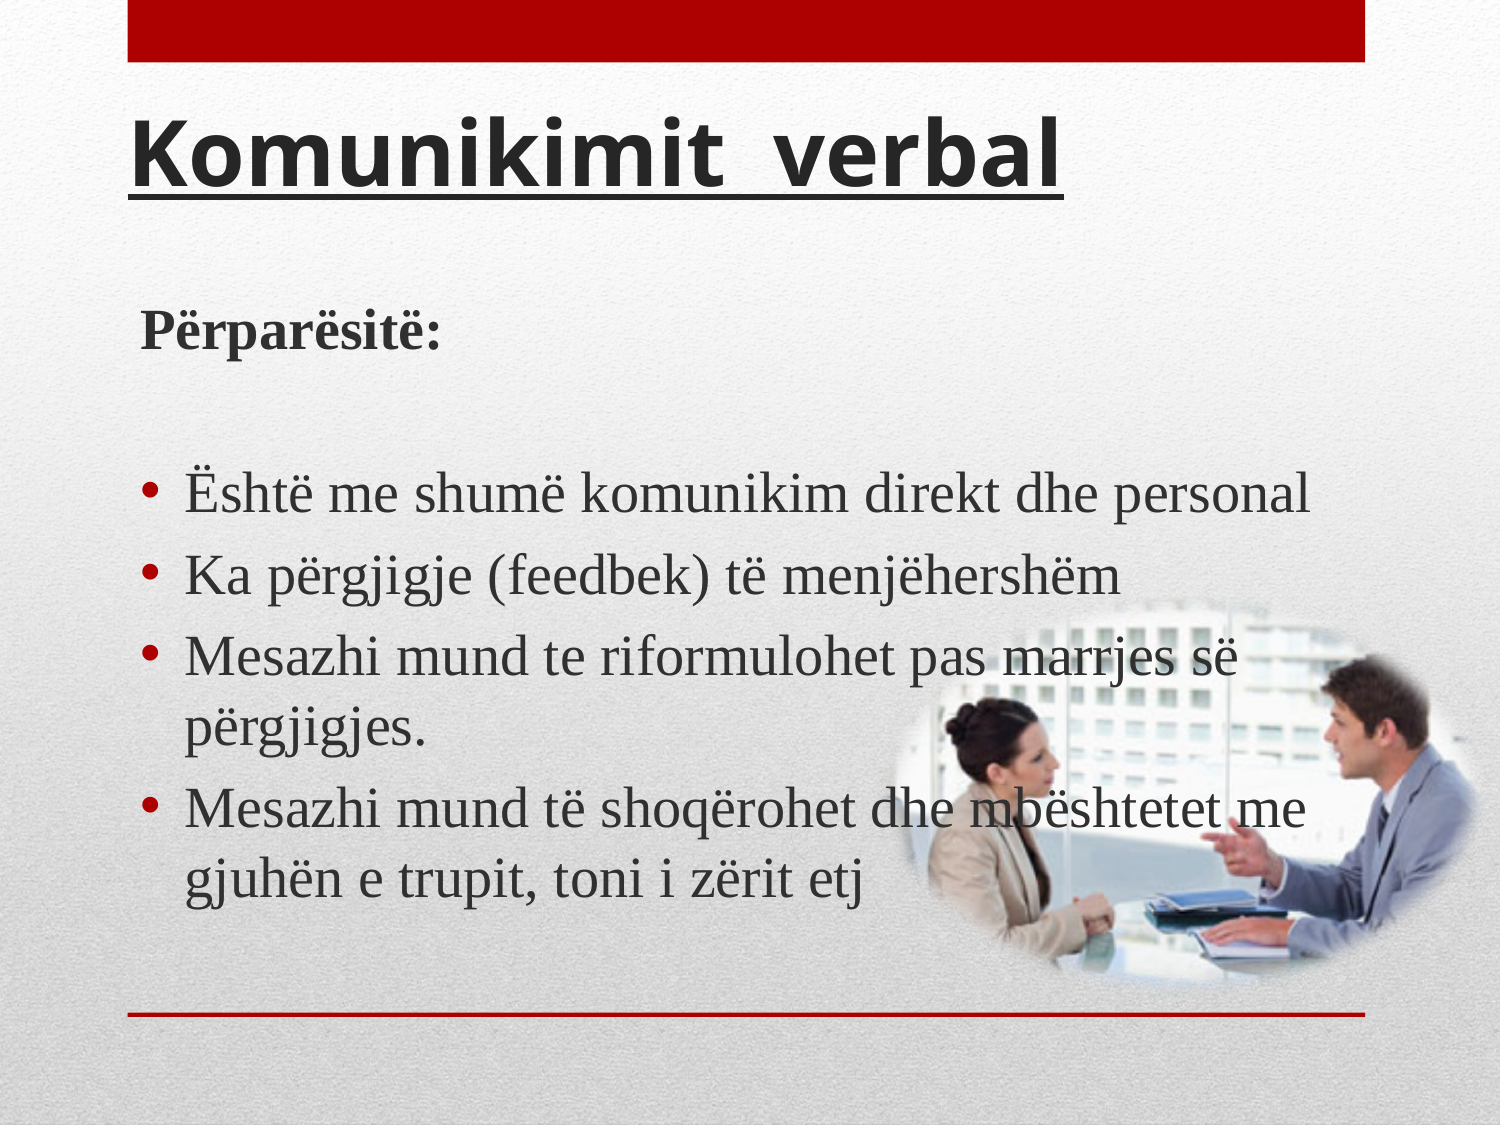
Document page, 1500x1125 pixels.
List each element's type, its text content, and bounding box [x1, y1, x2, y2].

title Komunikimit verbal [112, 62, 1363, 213]
list Përparësitë: Është me shumë komunikim direkt dhe personal Ka përgjigje (feedbek) të menjëhershëm Mesazhi mund te riformulohet pas marrjes së përgjigjes. Mesazhi mund të shoqërohet dhe mbështetet me gjuhën e trupit, toni i zërit etj [125, 237, 1363, 963]
picture [872, 586, 1493, 1001]
